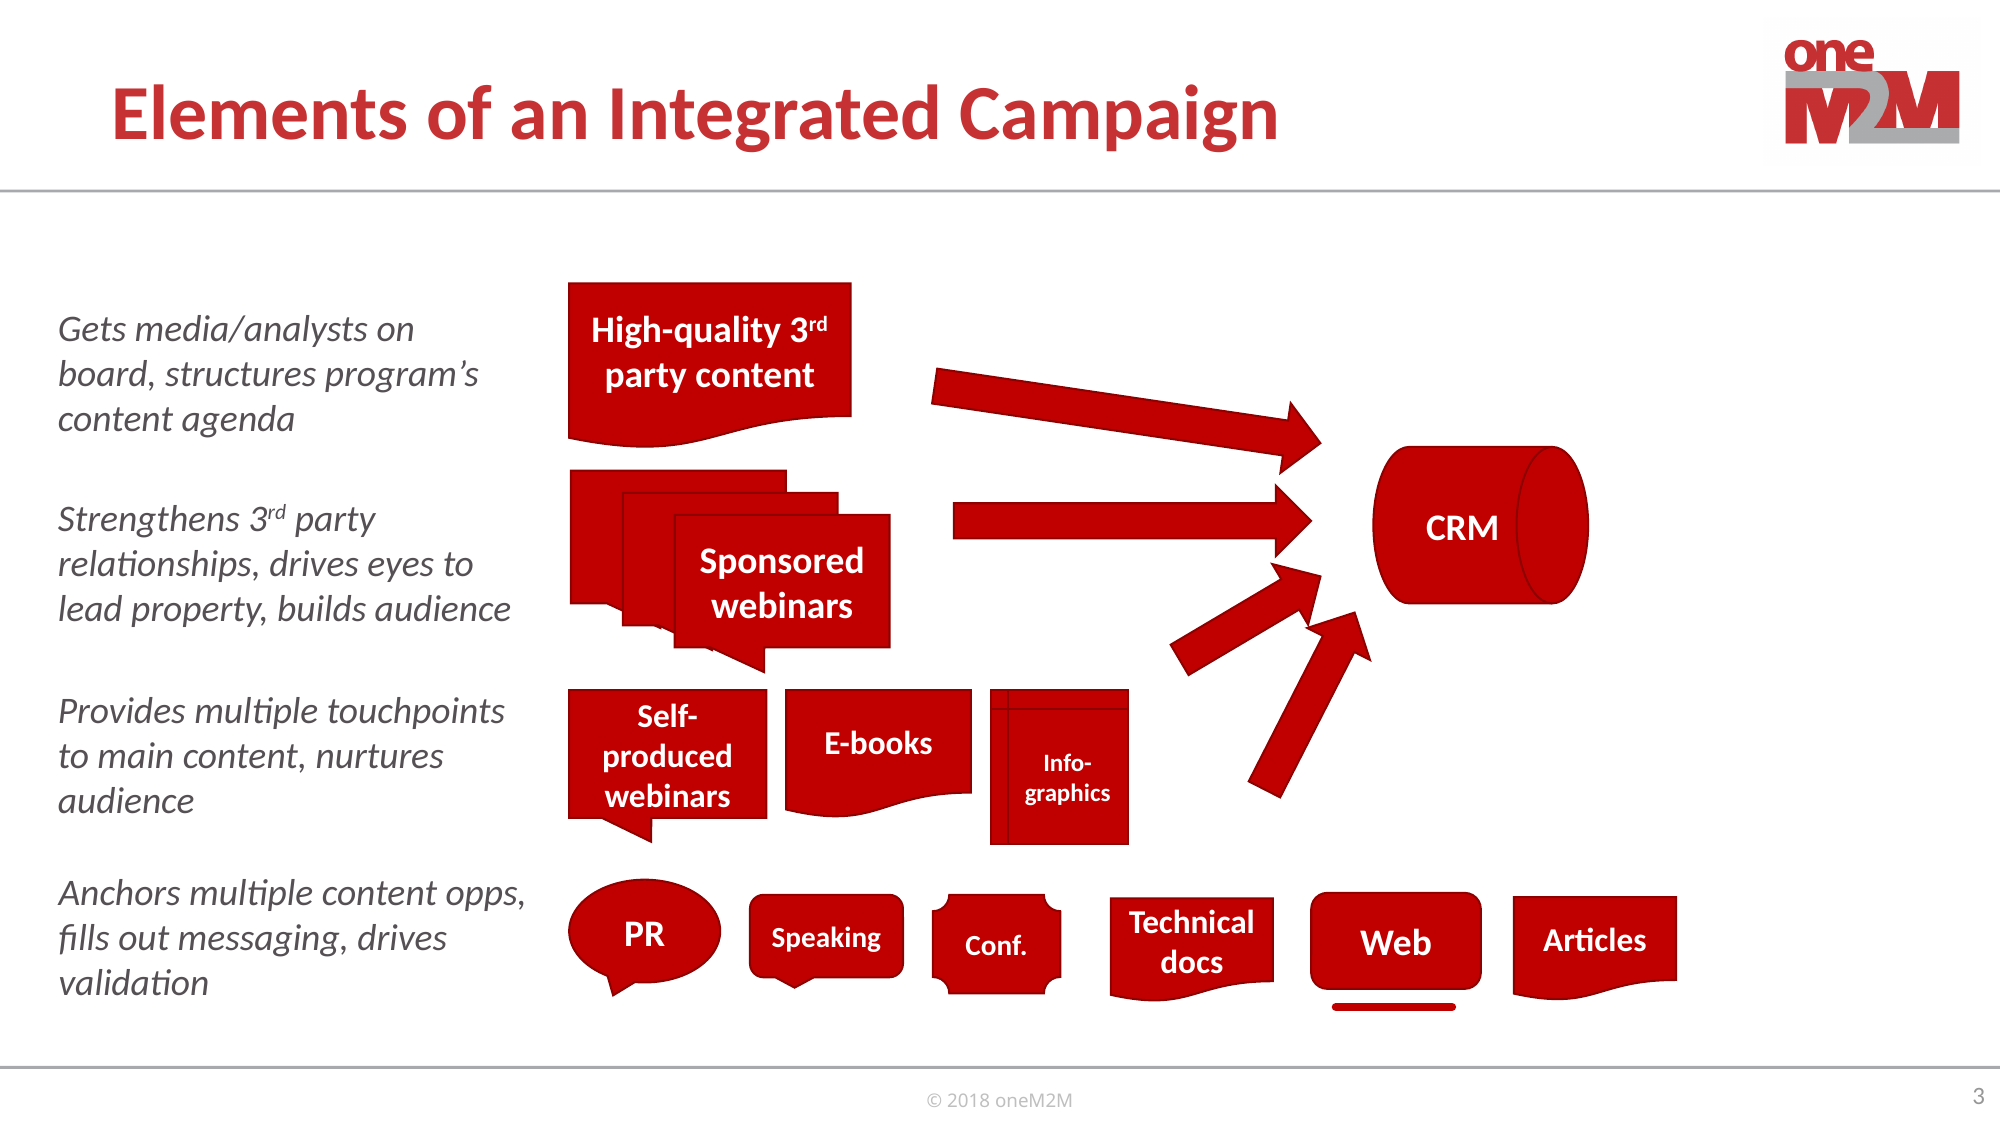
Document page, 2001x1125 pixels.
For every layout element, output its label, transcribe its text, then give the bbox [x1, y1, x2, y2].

text_box E-books [785, 689, 972, 818]
text_box [1169, 562, 1322, 677]
text_box [621, 491, 839, 634]
picture [1763, 17, 1981, 166]
text_box Info-graphics [990, 689, 1129, 845]
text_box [1311, 892, 1481, 1007]
text_box [952, 483, 1313, 559]
text_box Provides multiple touchpoints to main content, nurtures audience [43, 678, 559, 828]
text_box Strengthens 3rd party relationships, drives eyes to lead property, builds audience [43, 486, 559, 636]
title Elements of an Integrated Campaign [99, 45, 1900, 184]
text_box CRM [1372, 445, 1590, 605]
text_box High-quality 3rd party content [568, 282, 852, 448]
text_box Self-produced webinars [568, 689, 768, 844]
text_box [930, 367, 1322, 476]
text_box [569, 469, 787, 611]
text_box [1247, 611, 1372, 799]
text_box Anchors multiple content opps, fills out messaging, drives validation [43, 860, 560, 1011]
text_box Sponsored webinars [673, 513, 891, 674]
text_box Conf. [931, 893, 1062, 995]
text_box Gets media/analysts on board, structures program’s content agenda [43, 296, 504, 447]
text_box PR [568, 878, 722, 997]
text_box Technical docs [1109, 897, 1274, 1002]
text_box Articles [1512, 896, 1678, 1001]
text_box 3 [1918, 1065, 2000, 1125]
text_box Speaking [748, 893, 905, 989]
